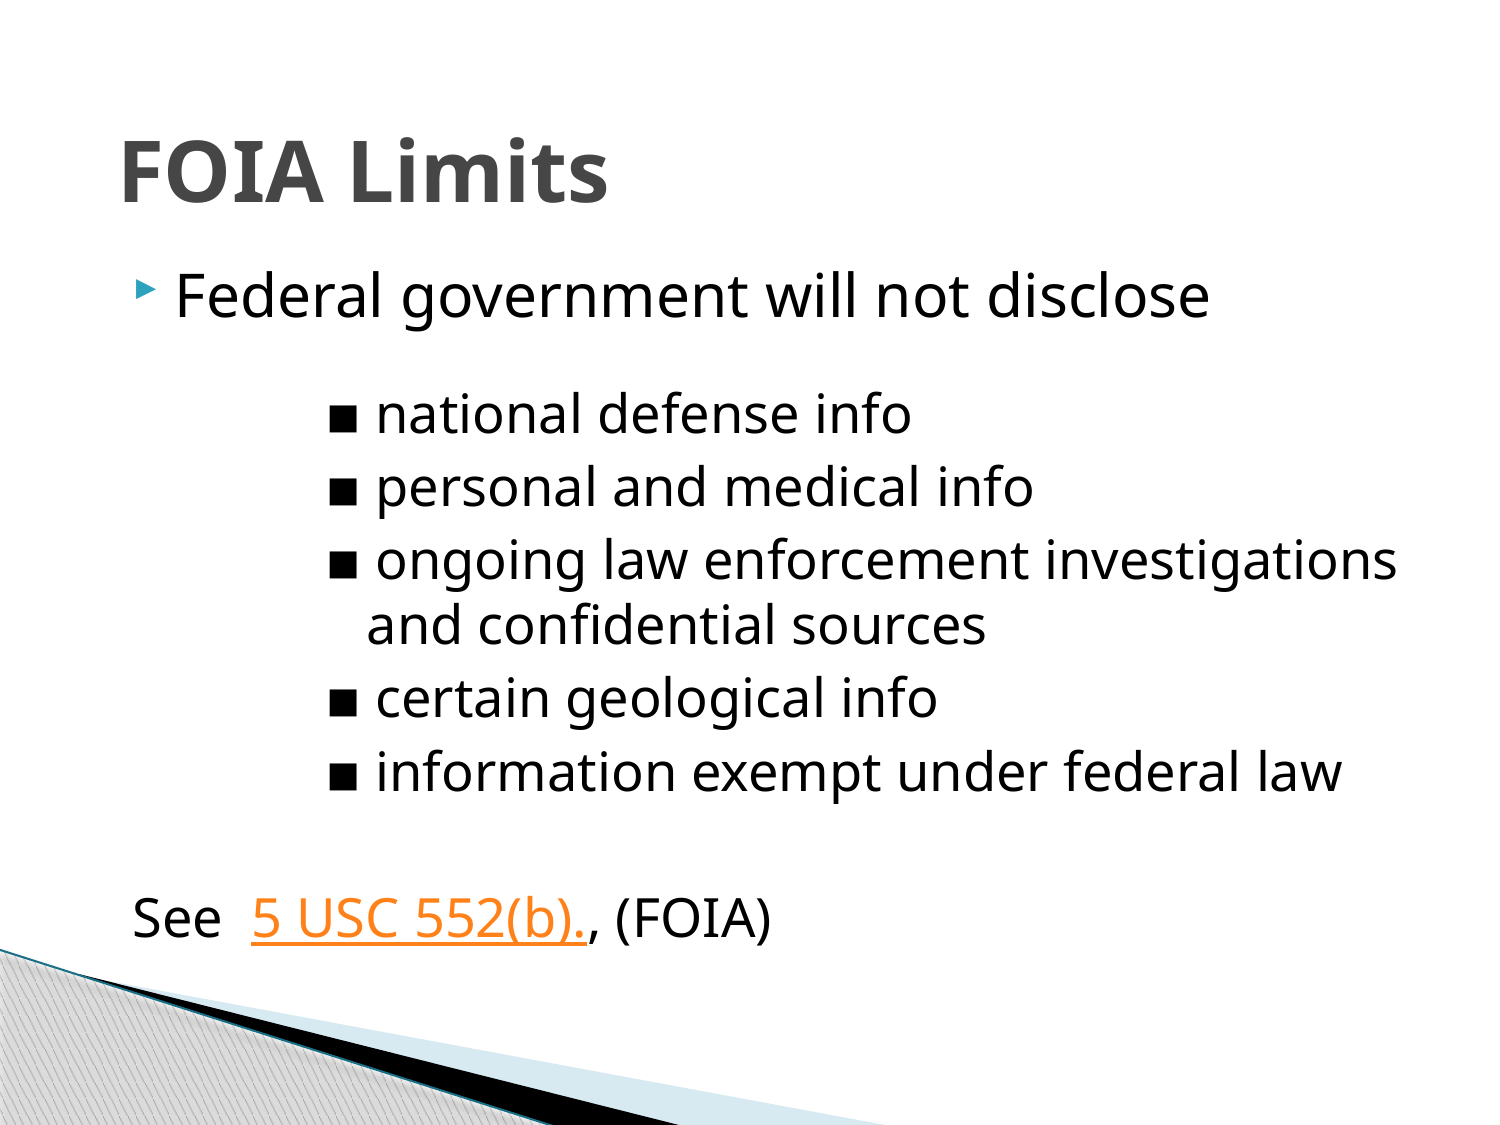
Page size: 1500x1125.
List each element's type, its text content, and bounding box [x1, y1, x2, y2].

list Federal government will not disclose ▪ national defense info ▪ personal and medical info ▪ ongoing law enforcement investigations and confidential sources ▪ certain geological info ▪ information exempt under federal law See 5 USC 552(b)., (FOIA) [99, 249, 1450, 1025]
title FOIA Limits [102, 104, 1180, 233]
